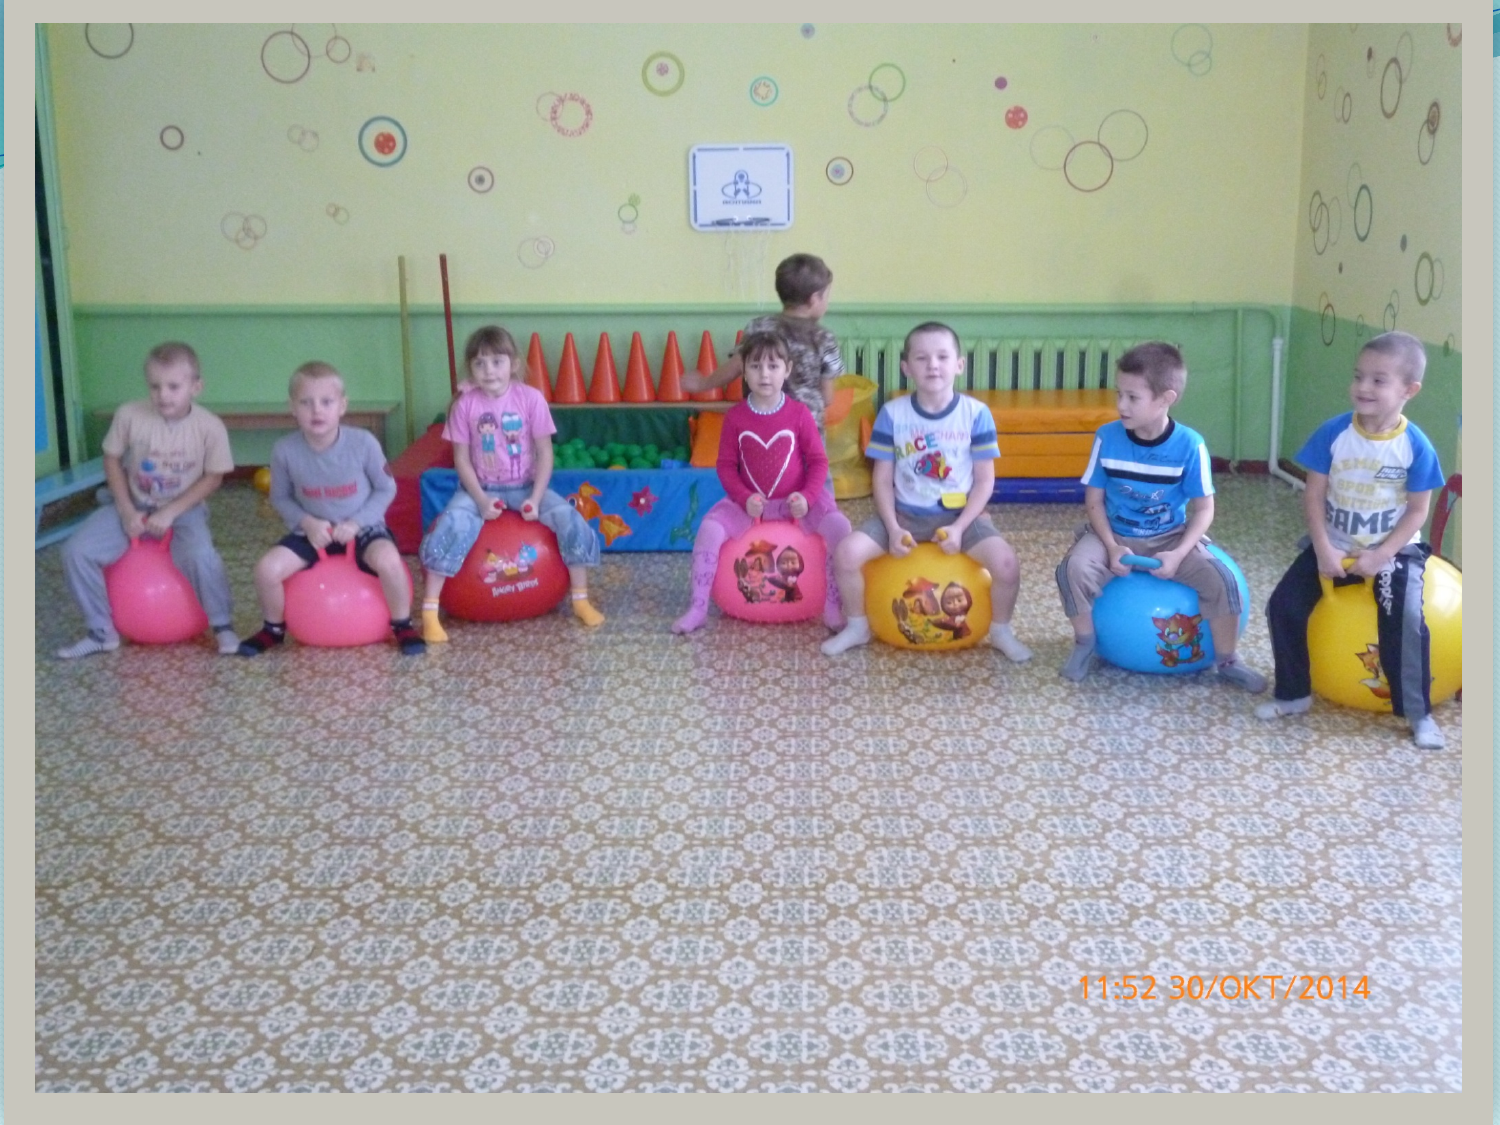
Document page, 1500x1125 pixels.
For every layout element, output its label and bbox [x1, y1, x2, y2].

list [34, 23, 1463, 1094]
